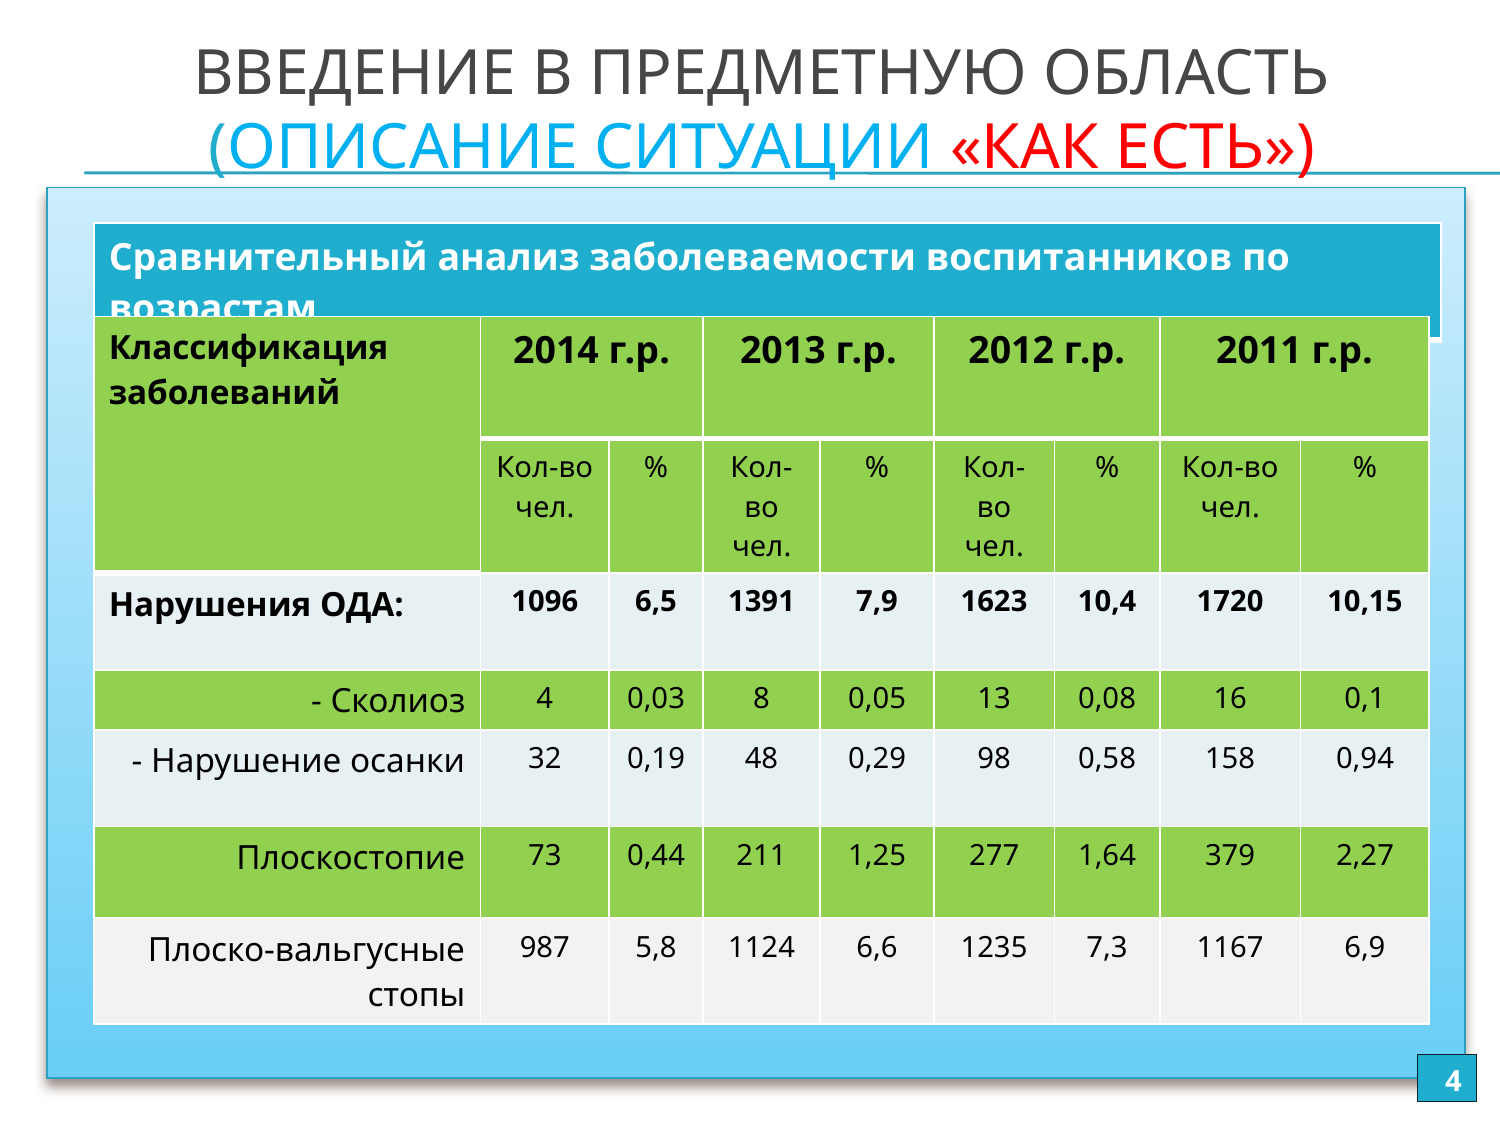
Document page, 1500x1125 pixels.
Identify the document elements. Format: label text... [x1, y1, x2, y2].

table_header 2011 г.р. [1161, 317, 1428, 436]
table_cell 48 [704, 731, 819, 826]
table_cell 0,1 [1301, 671, 1428, 729]
table_cell 277 [935, 827, 1054, 917]
table_cell 0,94 [1301, 731, 1428, 826]
table_cell 1623 [935, 574, 1054, 669]
table_cell 158 [1161, 731, 1300, 826]
table_cell 0,44 [610, 827, 702, 917]
table_cell 10,4 [1055, 574, 1159, 669]
table_cell 6,9 [1301, 919, 1428, 1023]
table_cell 1720 [1161, 574, 1300, 669]
table_cell 98 [935, 731, 1054, 826]
list [46, 187, 1466, 1079]
table_cell 1124 [704, 919, 819, 1023]
table_cell 73 [481, 827, 608, 917]
table_cell 0,08 [1055, 671, 1159, 729]
table_cell % [610, 441, 702, 572]
table_header 2014 г.р. [481, 317, 702, 436]
table_cell 10,15 [1301, 574, 1428, 669]
table_cell 1,25 [821, 827, 933, 917]
table_cell 7,9 [821, 574, 933, 669]
table_cell 0,29 [821, 731, 933, 826]
table_cell Кол-во чел. [481, 441, 608, 572]
table_cell 1167 [1161, 919, 1300, 1023]
table_cell 0,03 [610, 671, 702, 729]
title Введение в предметную область (описание ситуации «как есть») [49, 75, 1475, 213]
table_cell 211 [704, 827, 819, 917]
slide_number 4 [1417, 1054, 1477, 1102]
table_cell 13 [935, 671, 1054, 729]
table_cell % [1301, 441, 1428, 572]
table_cell 6,6 [821, 919, 933, 1023]
table_cell Плоскостопие [95, 827, 480, 917]
table_cell 1096 [481, 574, 608, 669]
table_cell 7,3 [1055, 919, 1159, 1023]
table_cell Нарушения ОДА: [95, 576, 480, 669]
table_cell - Сколиоз [95, 671, 480, 729]
table_cell Кол-во чел. [1161, 441, 1300, 572]
table_cell 1235 [935, 919, 1054, 1023]
table_cell 6,5 [610, 574, 702, 669]
table_cell % [821, 441, 933, 572]
table_cell 2,27 [1301, 827, 1428, 917]
table_cell 1,64 [1055, 827, 1159, 917]
table_cell % [1055, 441, 1159, 572]
table_cell Плоско-вальгусные стопы [95, 919, 480, 1023]
table_cell [1466, 193, 1471, 213]
table_cell Кол-во чел. [935, 441, 1054, 572]
table_cell 987 [481, 919, 608, 1023]
table_header 2013 г.р. [704, 317, 933, 436]
table_header Классификация заболеваний [95, 317, 480, 570]
table_cell 32 [481, 731, 608, 826]
table_cell 8 [704, 671, 819, 729]
table_cell 0,58 [1055, 731, 1159, 826]
table_header Сравнительный анализ заболеваемости воспитанников по возрастам [95, 224, 1440, 337]
table_cell 0,19 [610, 731, 702, 826]
table_header 2012 г.р. [935, 317, 1159, 436]
table_cell 4 [481, 671, 608, 729]
table_cell 0,05 [821, 671, 933, 729]
table_cell 1391 [704, 574, 819, 669]
table_cell 5,8 [610, 919, 702, 1023]
table_cell 379 [1161, 827, 1300, 917]
table_cell - Нарушение осанки [95, 731, 480, 826]
table_cell Кол-во чел. [704, 441, 819, 572]
table_cell 16 [1161, 671, 1300, 729]
